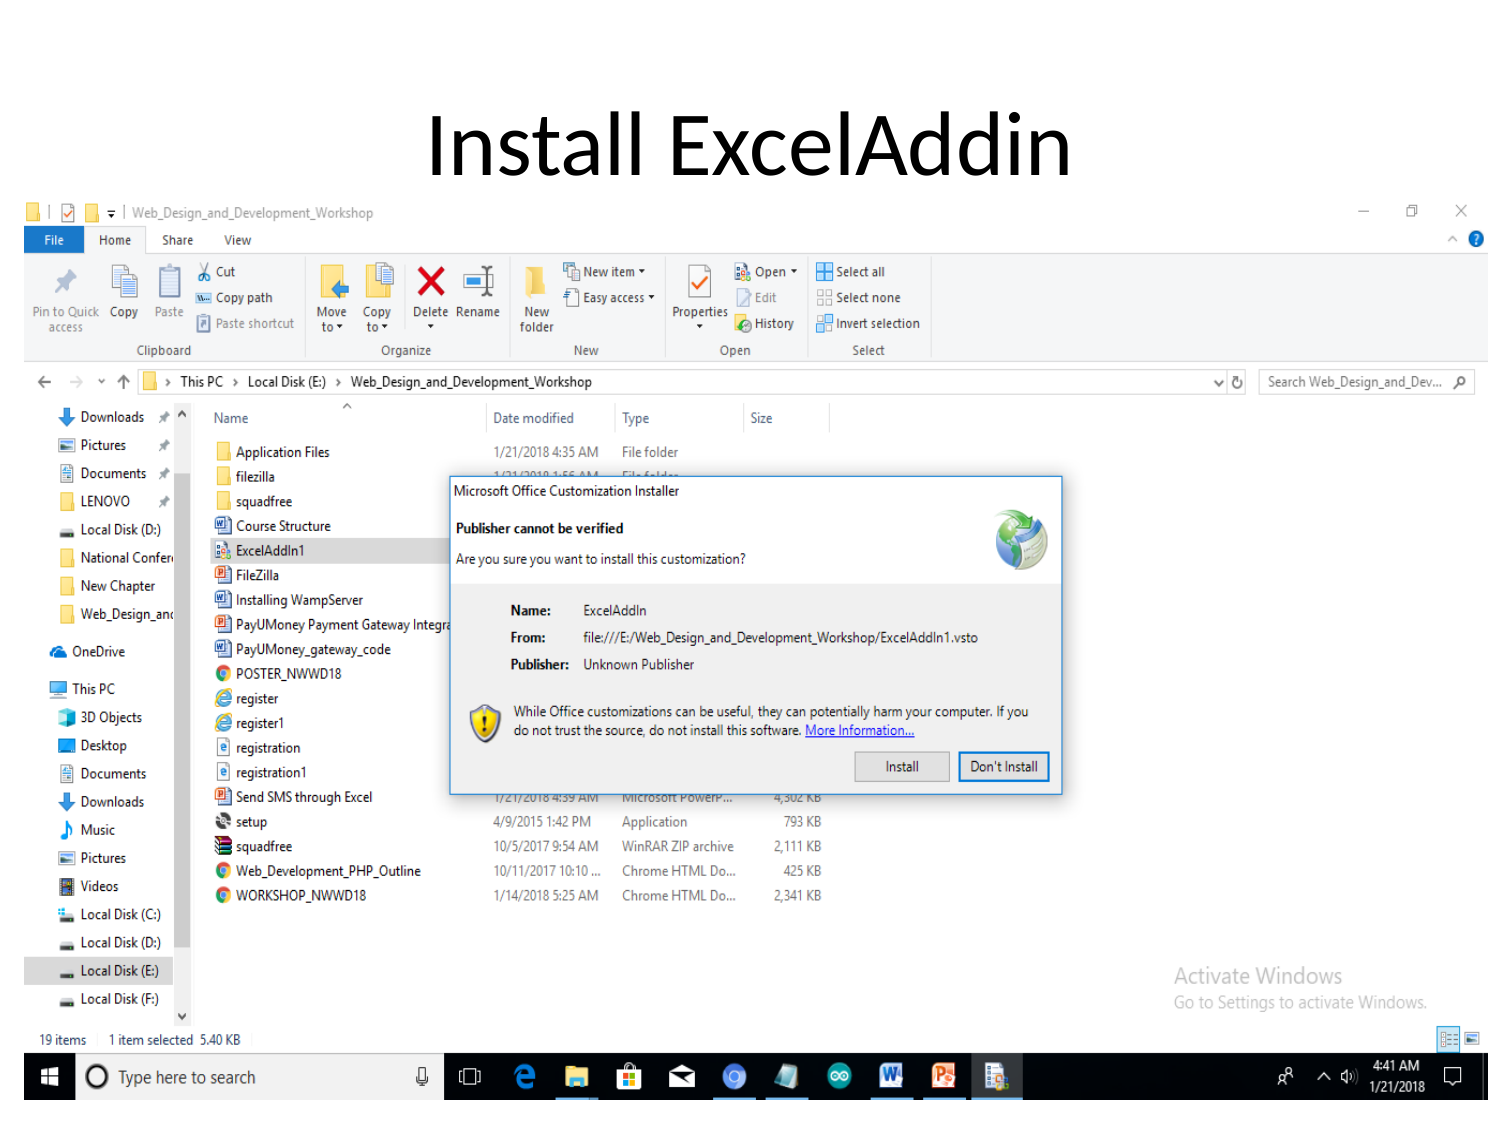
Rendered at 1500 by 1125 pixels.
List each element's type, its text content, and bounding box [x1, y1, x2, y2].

title Install ExcelAddin [75, 45, 1425, 198]
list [24, 199, 1488, 1101]
